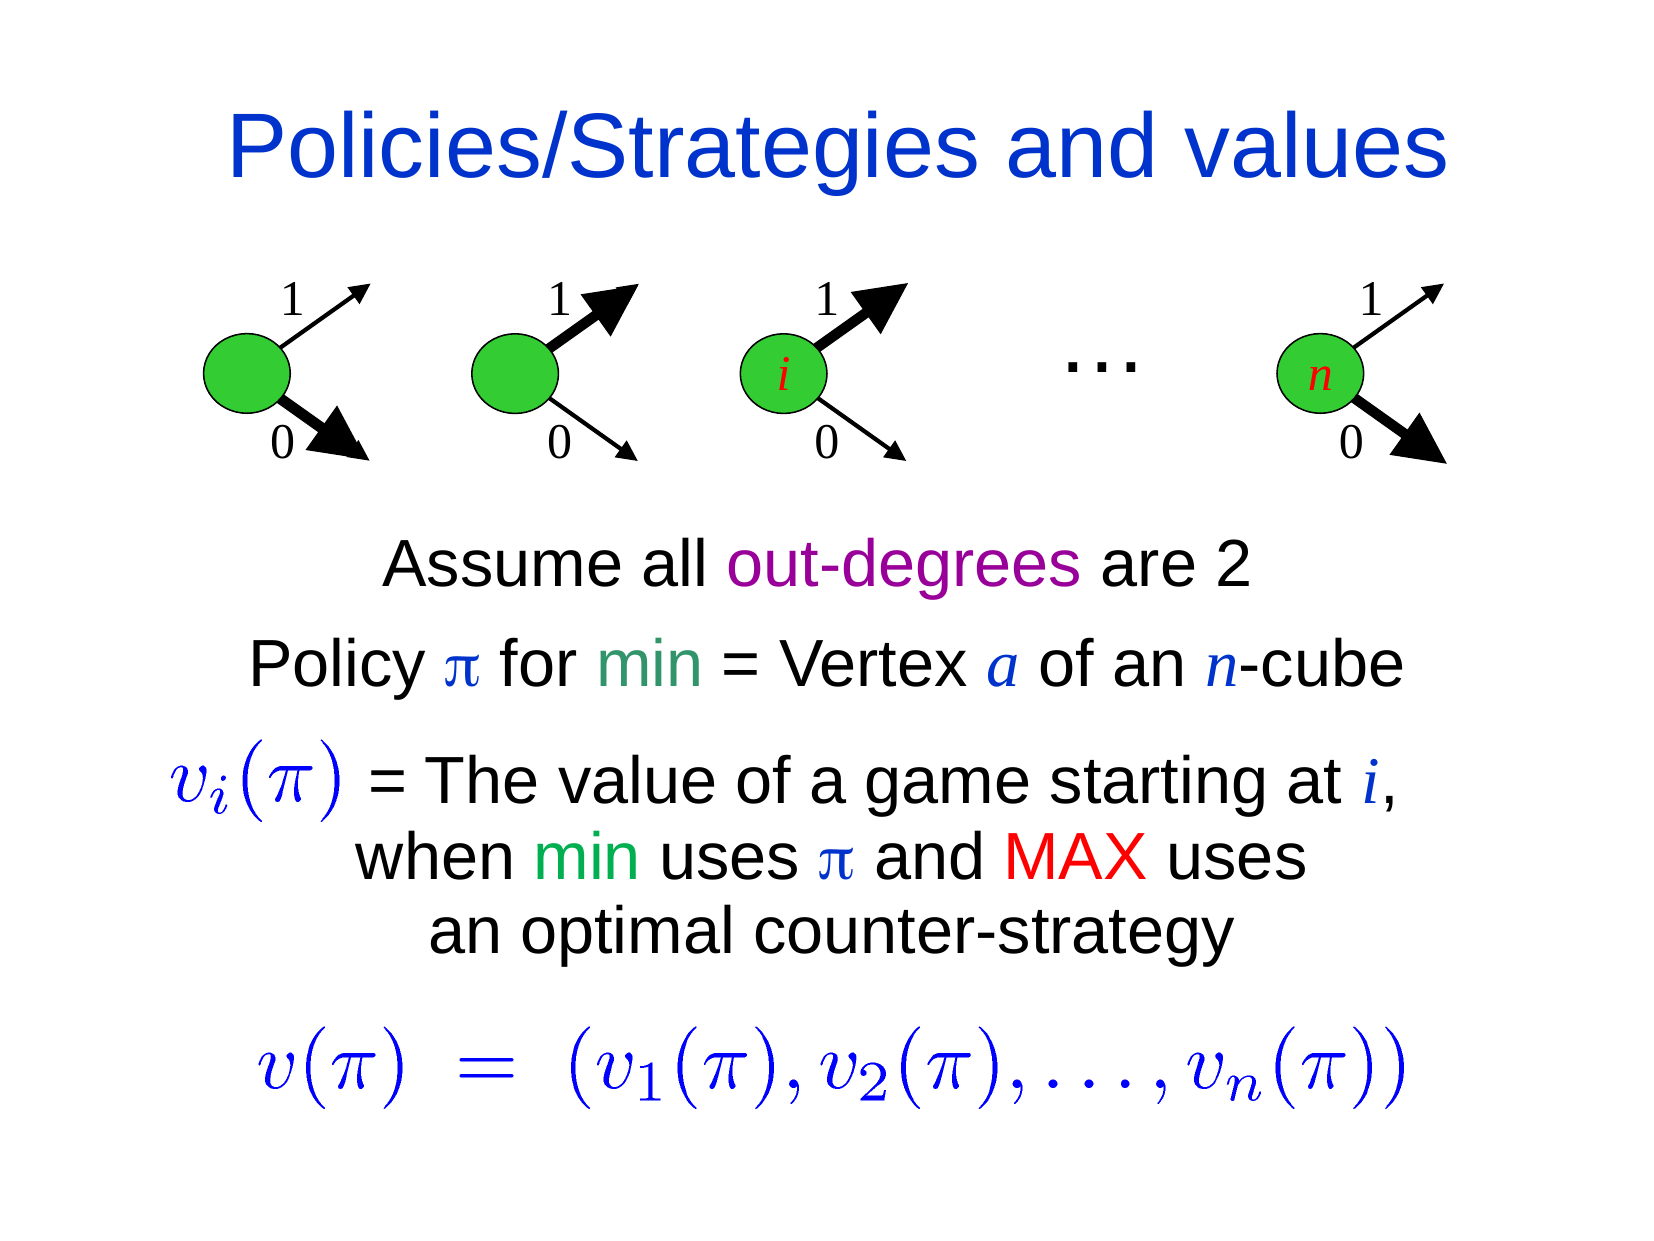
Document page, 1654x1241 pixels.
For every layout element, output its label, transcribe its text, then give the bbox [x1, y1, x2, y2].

text_box [600, 433, 638, 461]
text_box n [1277, 333, 1364, 413]
text_box 1 [252, 263, 333, 335]
text_box [1420, 450, 1429, 458]
picture [252, 1025, 1405, 1115]
text_box 1 [1331, 263, 1411, 335]
text_box 0 [242, 406, 323, 477]
text_box [1411, 283, 1444, 308]
text_box [203, 333, 291, 413]
text_box [867, 283, 909, 313]
text_box Assume all out-degrees are 2 [0, 519, 1654, 609]
text_box i [740, 333, 828, 414]
text_box [1391, 423, 1447, 464]
text_box [471, 333, 559, 414]
text_box [600, 285, 638, 313]
text_box … [1034, 283, 1170, 400]
text_box = The value of a game starting at i, when min uses  and MAX uses an optimal counter-strategy [84, 728, 1579, 977]
text_box [1425, 440, 1435, 450]
text_box 0 [1311, 406, 1391, 477]
text_box [323, 428, 366, 460]
text_box 0 [787, 406, 867, 477]
text_box [333, 283, 371, 311]
text_box 0 [520, 406, 600, 477]
text_box Policy  for min = Vertex a of an n-cube [0, 619, 1654, 709]
text_box [867, 432, 907, 461]
text_box [357, 440, 370, 461]
text_box 1 [520, 263, 600, 335]
text_box 1 [787, 263, 867, 335]
title Policies/Strategies and values [94, 75, 1583, 220]
picture [163, 738, 343, 829]
